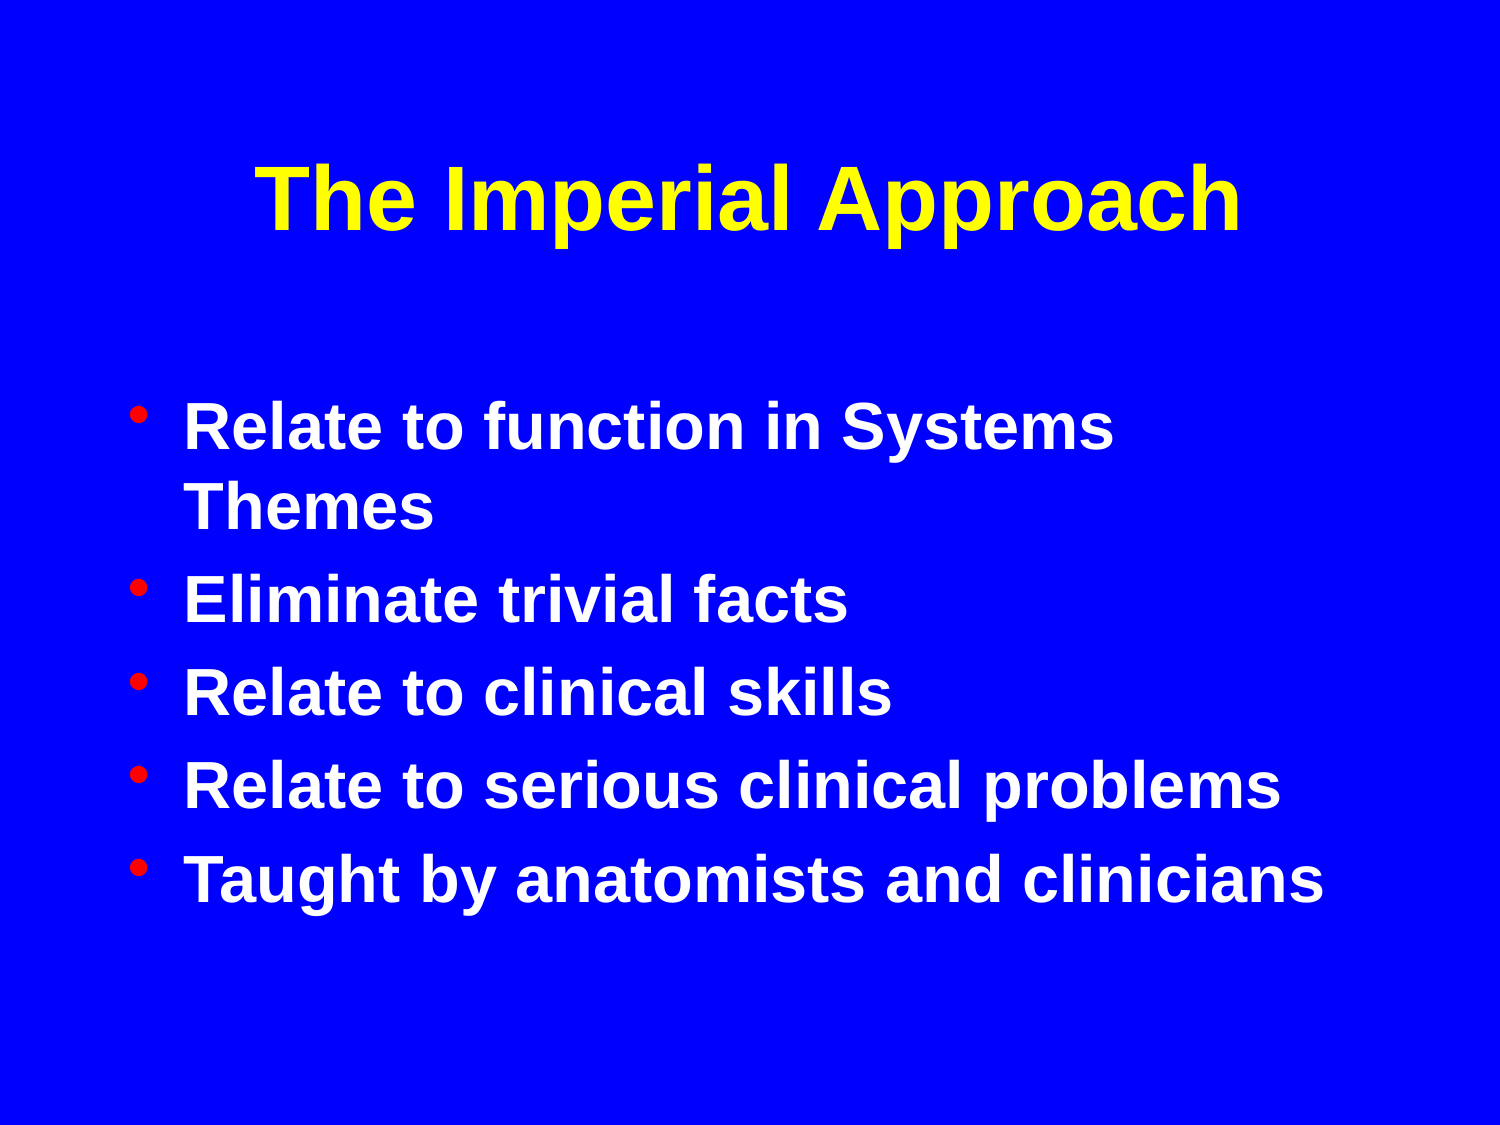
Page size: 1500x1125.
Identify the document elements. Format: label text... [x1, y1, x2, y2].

list Relate to function in Systems Themes Eliminate trivial facts Relate to clinical skills Relate to serious clinical problems Taught by anatomists and clinicians [112, 375, 1388, 1050]
title The Imperial Approach [112, 99, 1388, 288]
